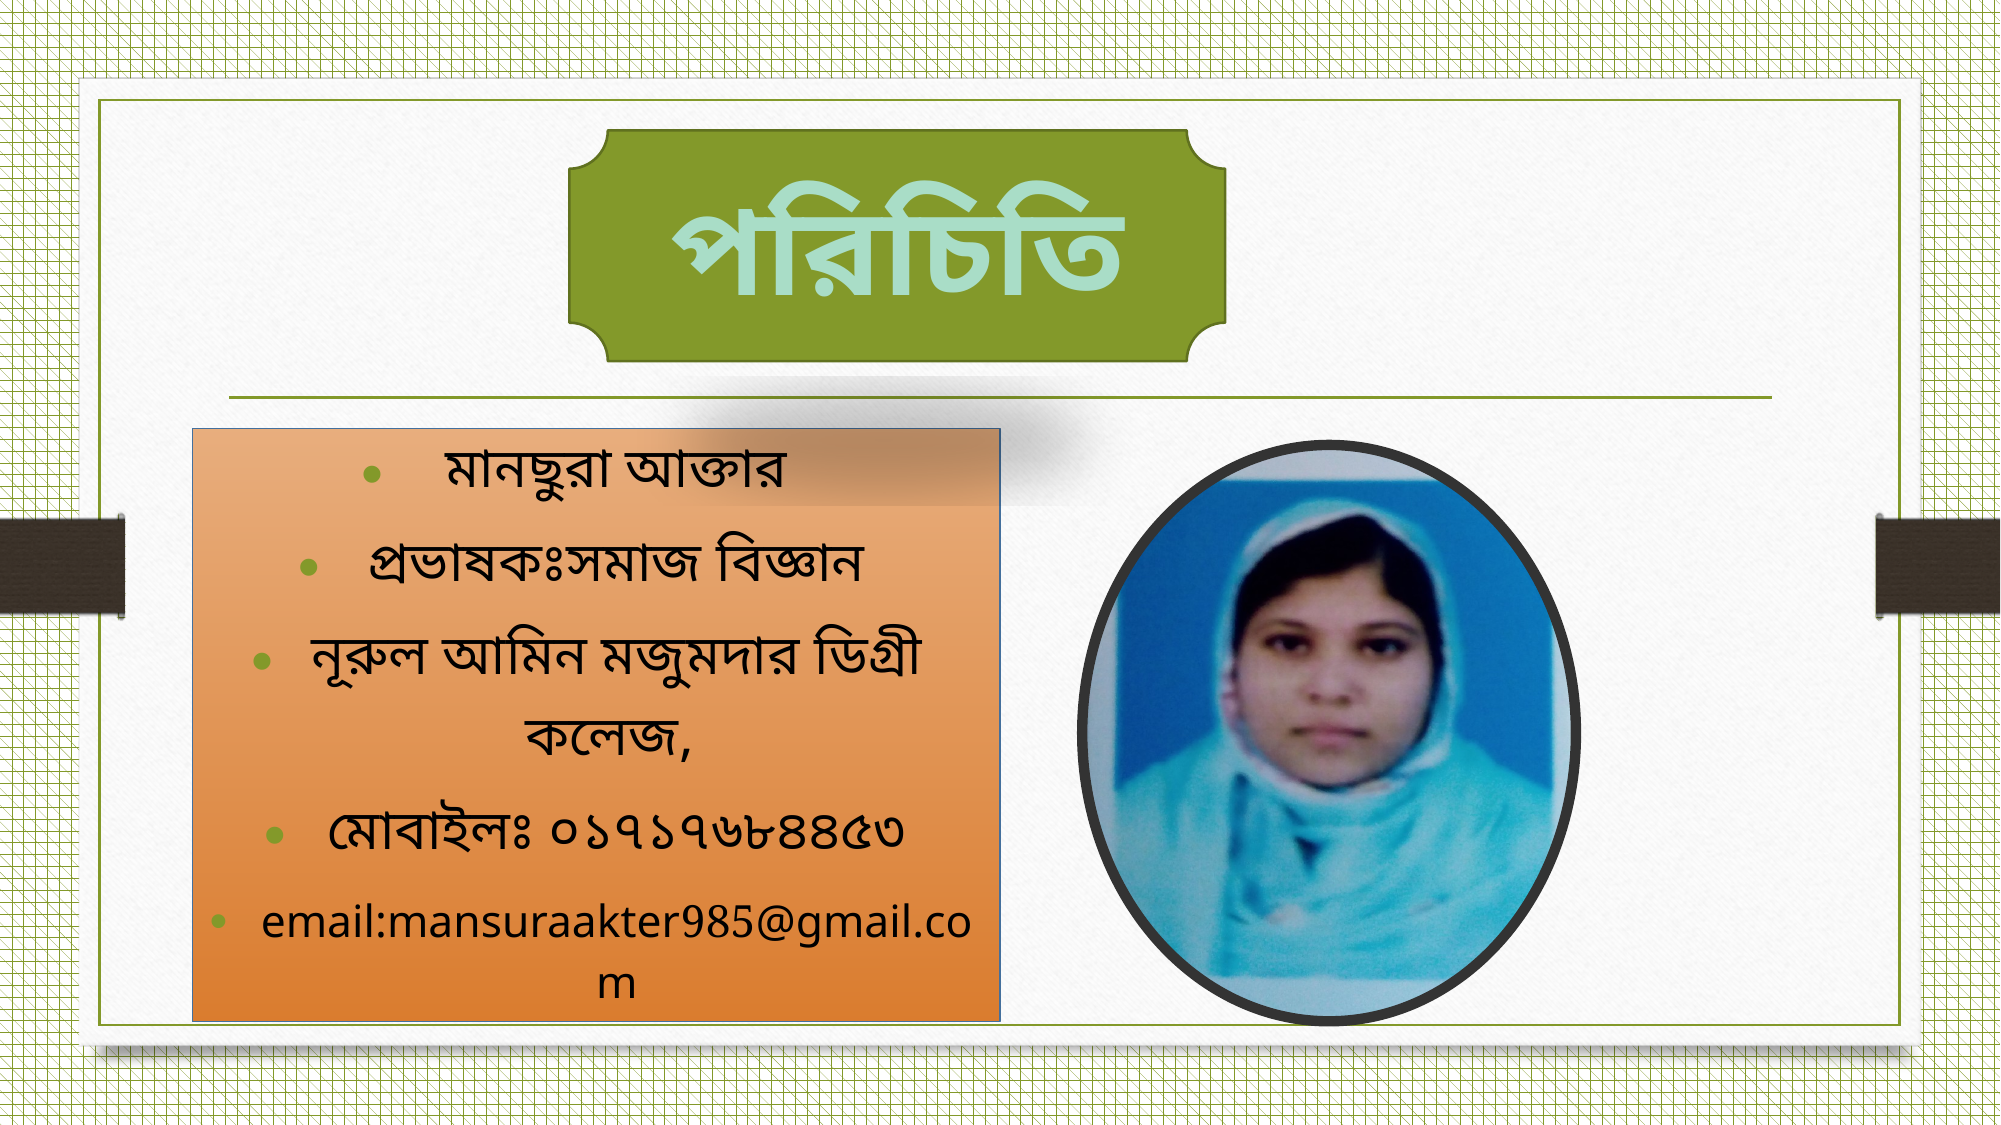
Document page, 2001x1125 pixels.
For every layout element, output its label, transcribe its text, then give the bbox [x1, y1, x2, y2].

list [1081, 444, 1577, 1022]
list মানছুরা আক্তার প্রভাষকঃসমাজ বিজ্ঞান নূরুল আমিন মজুমদার ডিগ্রী কলেজ, মোবাইলঃ ০১৭১৭৬৮৪৪৫৩ email:mansuraakter985@gmail.com [192, 428, 1001, 1022]
picture [0, 0, 2001, 1125]
text_box পরিচিতি [568, 129, 1227, 363]
